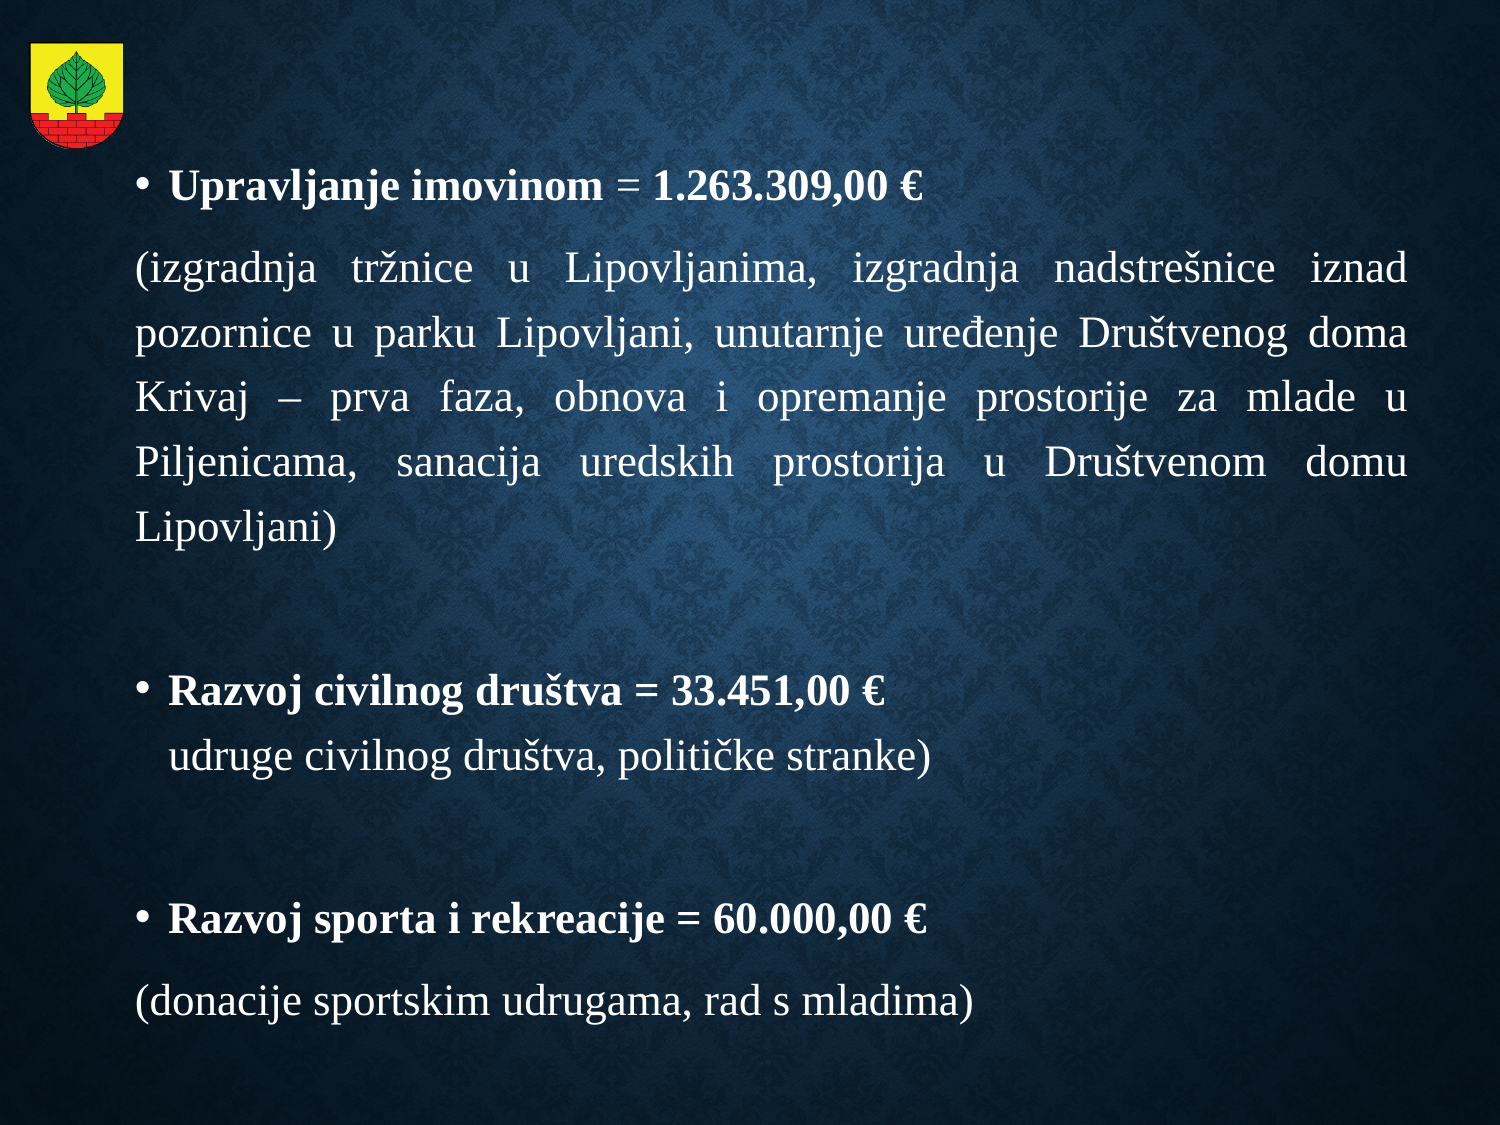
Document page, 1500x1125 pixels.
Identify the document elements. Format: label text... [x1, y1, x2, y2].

list Upravljanje imovinom = 1.263.309,00 € (izgradnja tržnice u Lipovljanima, izgradnja nadstrešnice iznad pozornice u parku Lipovljani, unutarnje uređenje Društvenog doma Krivaj – prva faza, obnova i opremanje prostorije za mlade u Piljenicama, sanacija uredskih prostorija u Društvenom domu Lipovljani) Razvoj civilnog društva = 33.451,00 € udruge civilnog društva, političke stranke) Razvoj sporta i rekreacije = 60.000,00 € (donacije sportskim udrugama, rad s mladima) [119, 137, 1425, 1035]
picture [28, 42, 125, 150]
